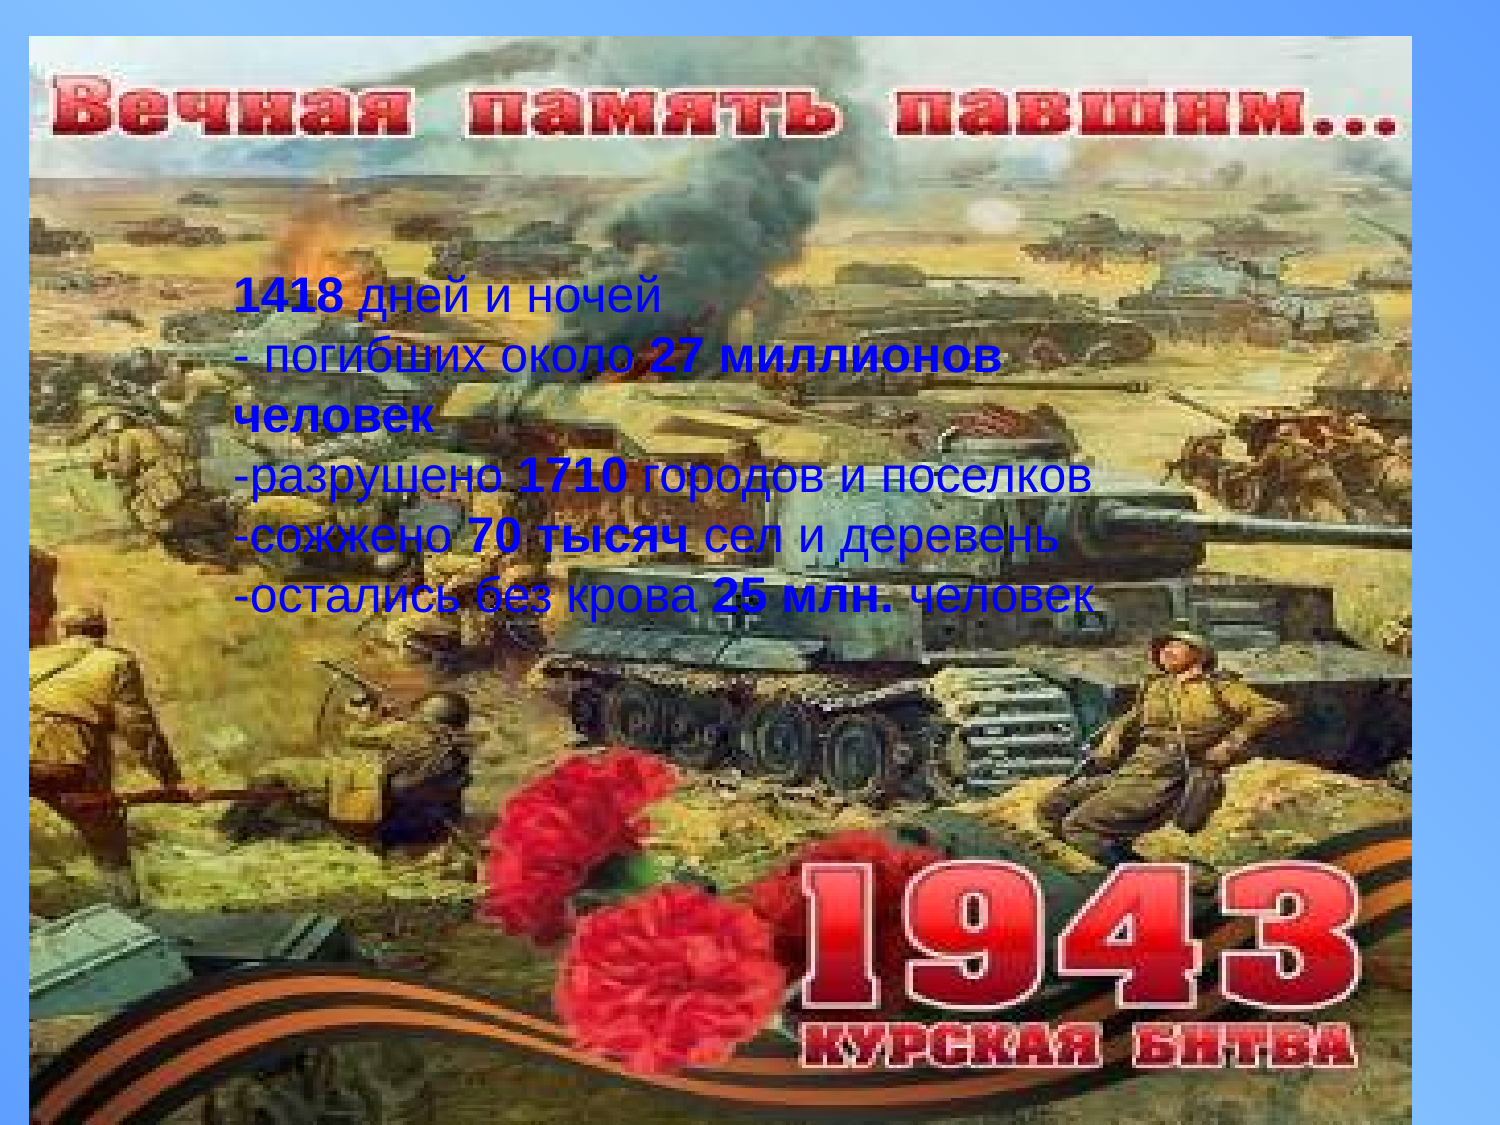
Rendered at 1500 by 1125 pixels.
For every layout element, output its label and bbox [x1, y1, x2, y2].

picture [29, 35, 1412, 1125]
